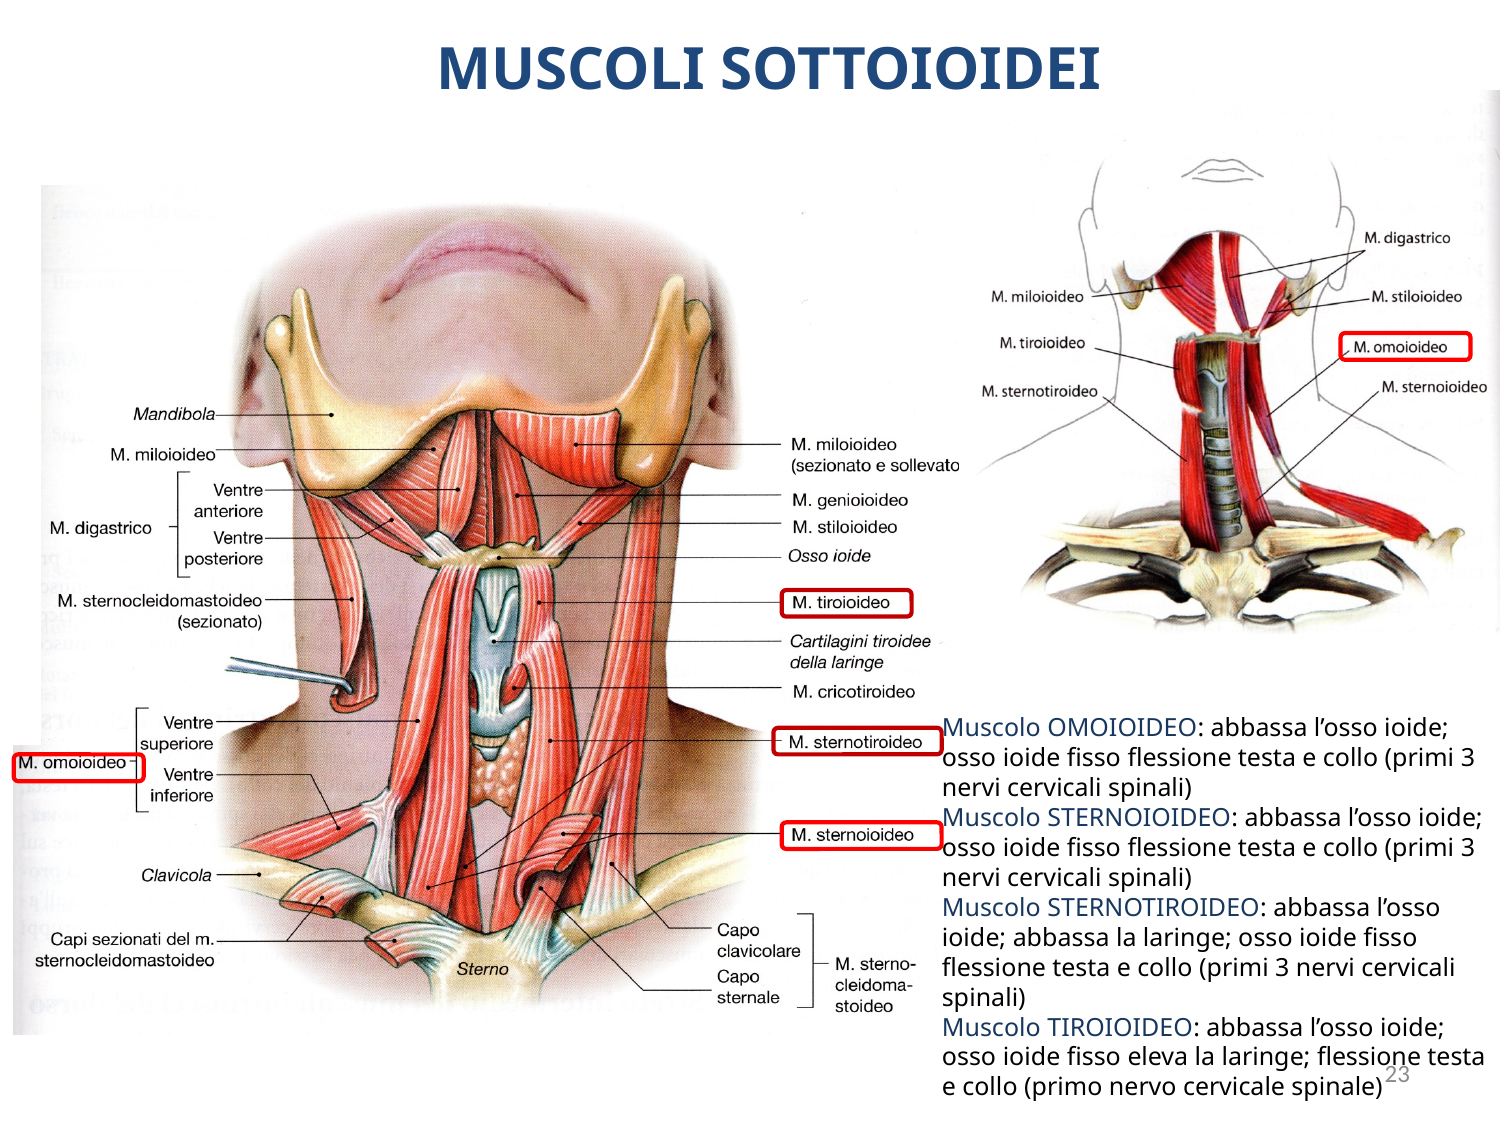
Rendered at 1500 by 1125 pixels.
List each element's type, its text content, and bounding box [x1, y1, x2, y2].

picture [13, 89, 1500, 1036]
text_box MUSCOLI SOTTOIOIDEI [218, 19, 1319, 114]
text_box Muscolo OMOIOIDEO: abbassa l’osso ioide; osso ioide fisso flessione testa e collo (primi 3 nervi cervicali spinali) Muscolo STERNOIOIDEO: abbassa l’osso ioide; osso ioide fisso flessione testa e collo (primi 3 nervi cervicali spinali) Muscolo STERNOTIROIDEO: abbassa l’osso ioide; abbassa la laringe; osso ioide fisso flessione testa e collo (primi 3 nervi cervicali spinali) Muscolo TIROIOIDEO: abbassa l’osso ioide; osso ioide fisso eleva la laringe; flessione testa e collo (primo nervo cervicale spinale) [927, 704, 1500, 1109]
